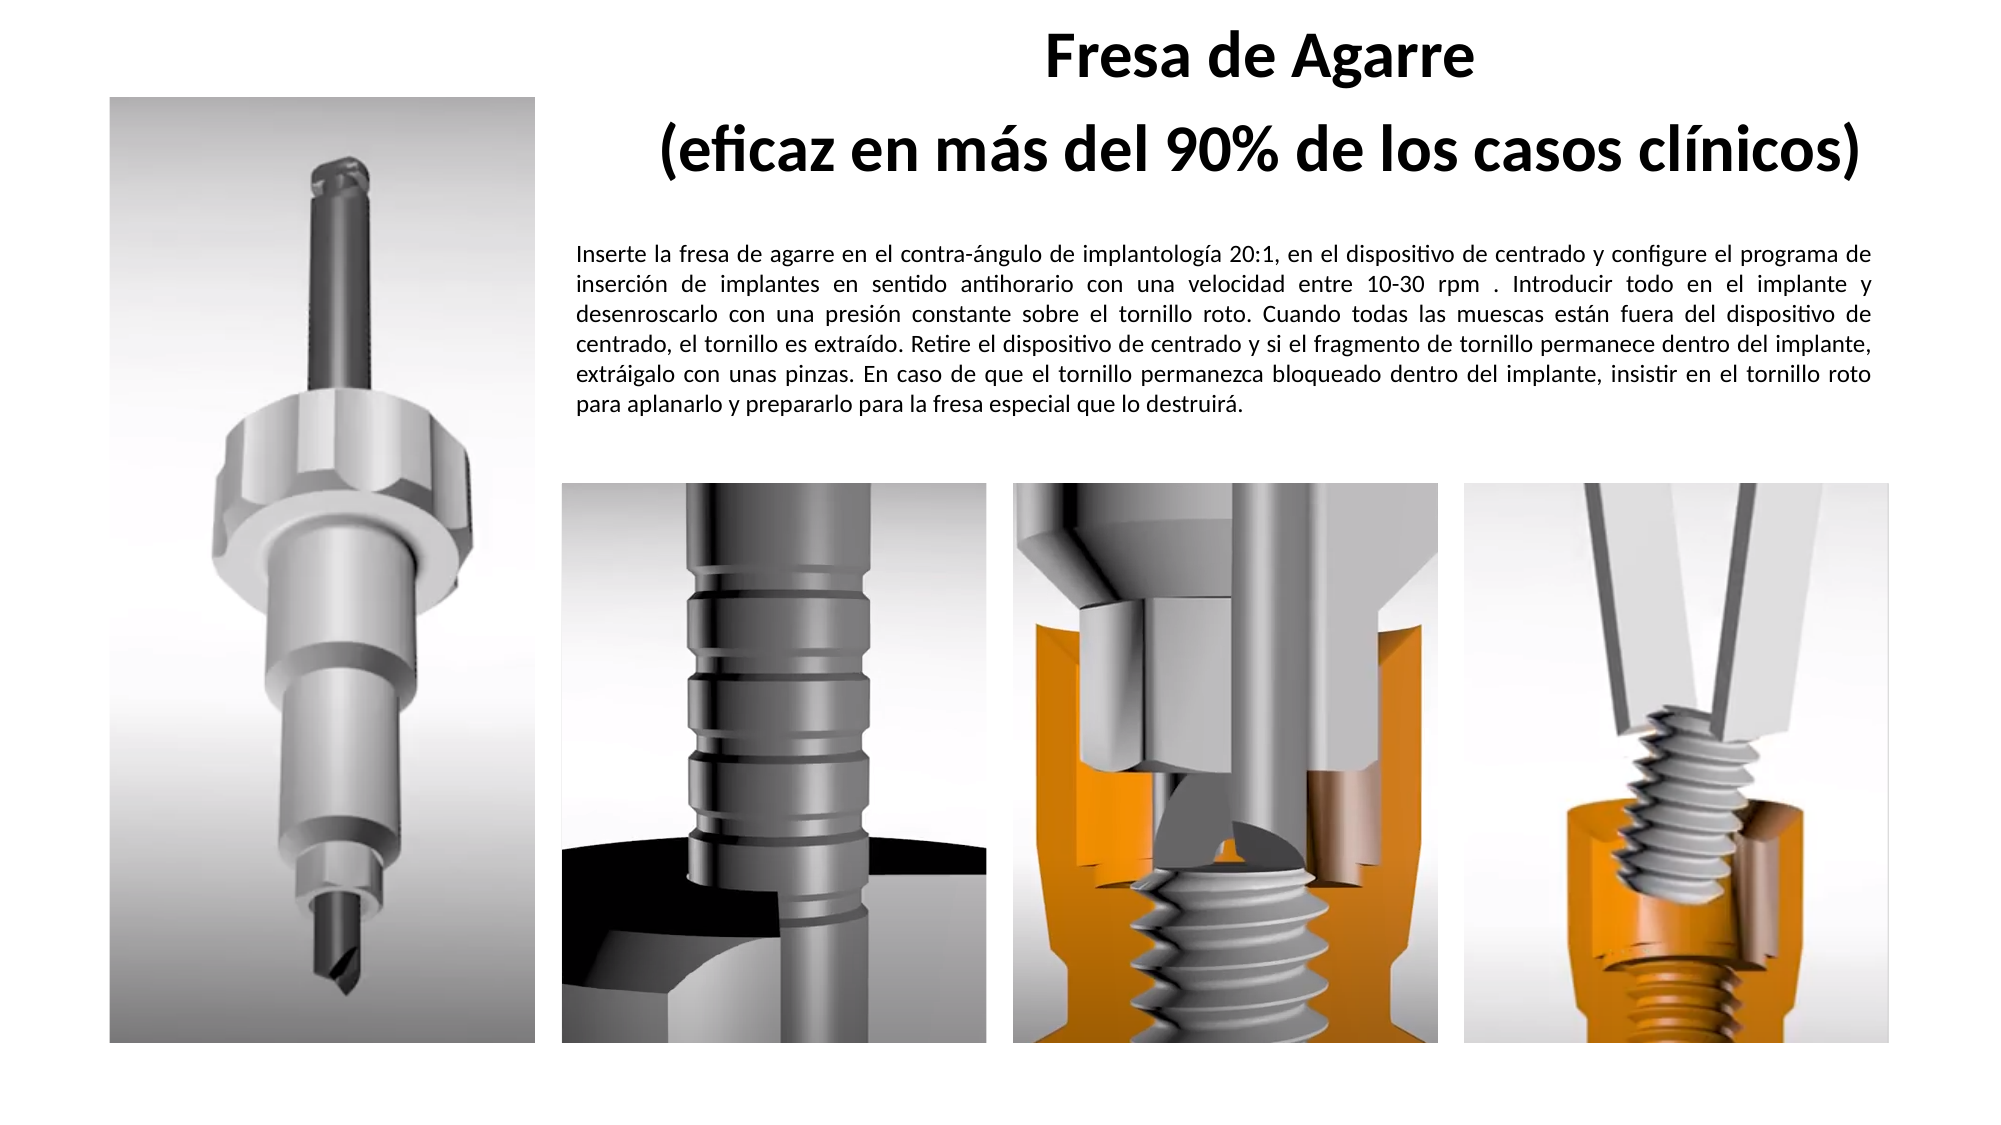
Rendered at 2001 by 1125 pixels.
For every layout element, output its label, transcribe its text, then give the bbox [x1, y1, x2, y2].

picture [109, 97, 536, 1043]
picture [1463, 483, 1890, 1044]
text_box Inserte la fresa de agarre en el contra-ángulo de implantología 20:1, en el dispositivo de centrado y configure el programa de inserción de implantes en sentido antihorario con una velocidad entre 10-30 rpm . Introducir todo en el implante y desenroscarlo con una presión constante sobre el tornillo roto. Cuando todas las muescas están fuera del dispositivo de centrado, el tornillo es extraído. Retire el dispositivo de centrado y si el fragmento de tornillo permanece dentro del implante, extráigalo con unas pinzas. En caso de que el tornillo permanezca bloqueado dentro del implante, insistir en el tornillo roto para aplanarlo y prepararlo para la fresa especial que lo destruirá. [561, 230, 1890, 425]
picture [560, 483, 987, 1044]
picture [1012, 483, 1439, 1043]
text_box Fresa de Agarre (eficaz en más del 90% de los casos clínicos) [548, 0, 1974, 216]
